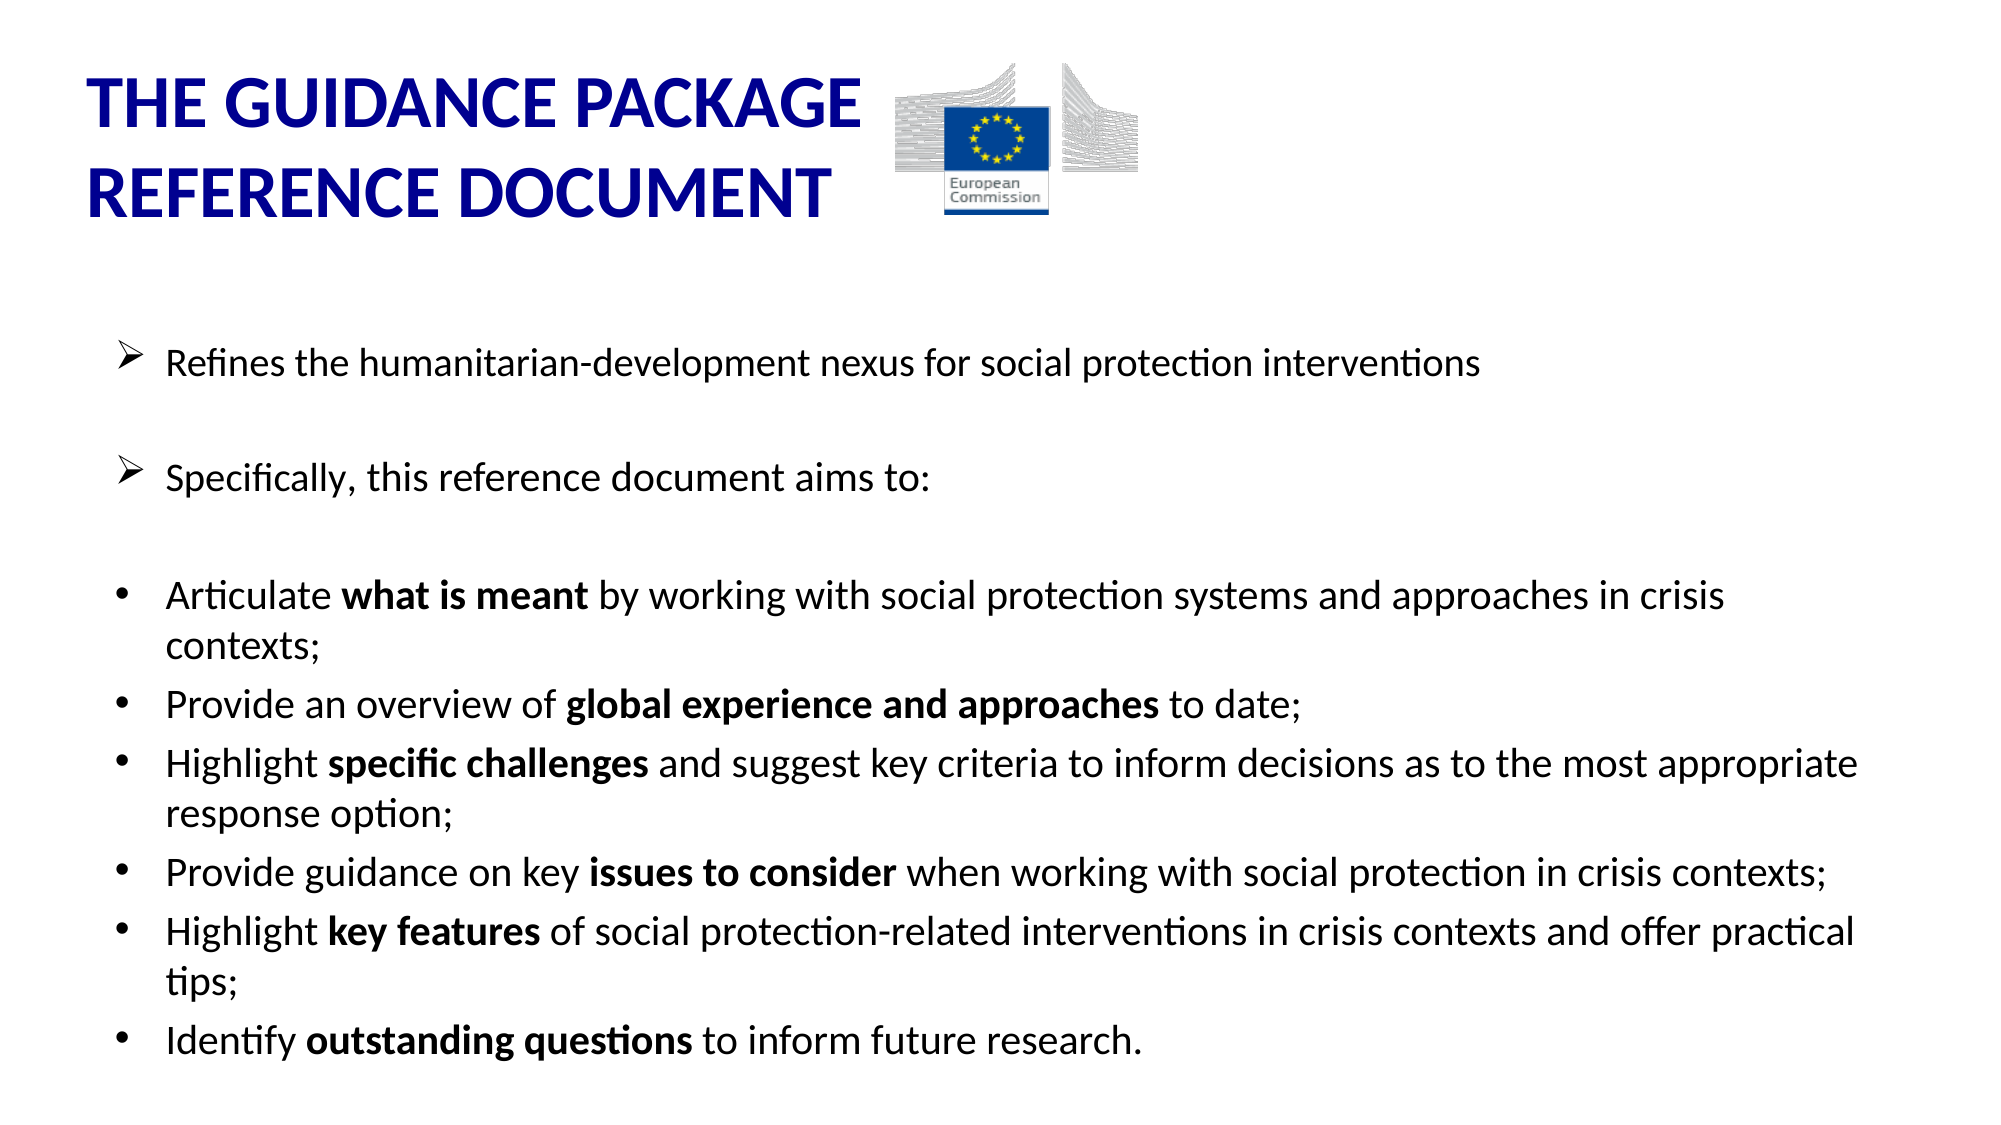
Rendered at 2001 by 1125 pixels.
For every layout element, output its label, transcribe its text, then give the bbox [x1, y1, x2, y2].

picture [894, 62, 1138, 215]
list Refines the humanitarian-development nexus for social protection interventions Specifically, this reference document aims to: Articulate what is meant by working with social protection systems and approaches in crisis contexts; Provide an overview of global experience and approaches to date; Highlight specific challenges and suggest key criteria to inform decisions as to the most appropriate response option; Provide guidance on key issues to consider when working with social protection in crisis contexts; Highlight key features of social protection-related interventions in crisis contexts and offer practical tips; Identify outstanding questions to inform future research. [99, 328, 1900, 1071]
title THE GUIDANCE PACKAGE REFERENCE DOCUMENT [71, 0, 1872, 285]
